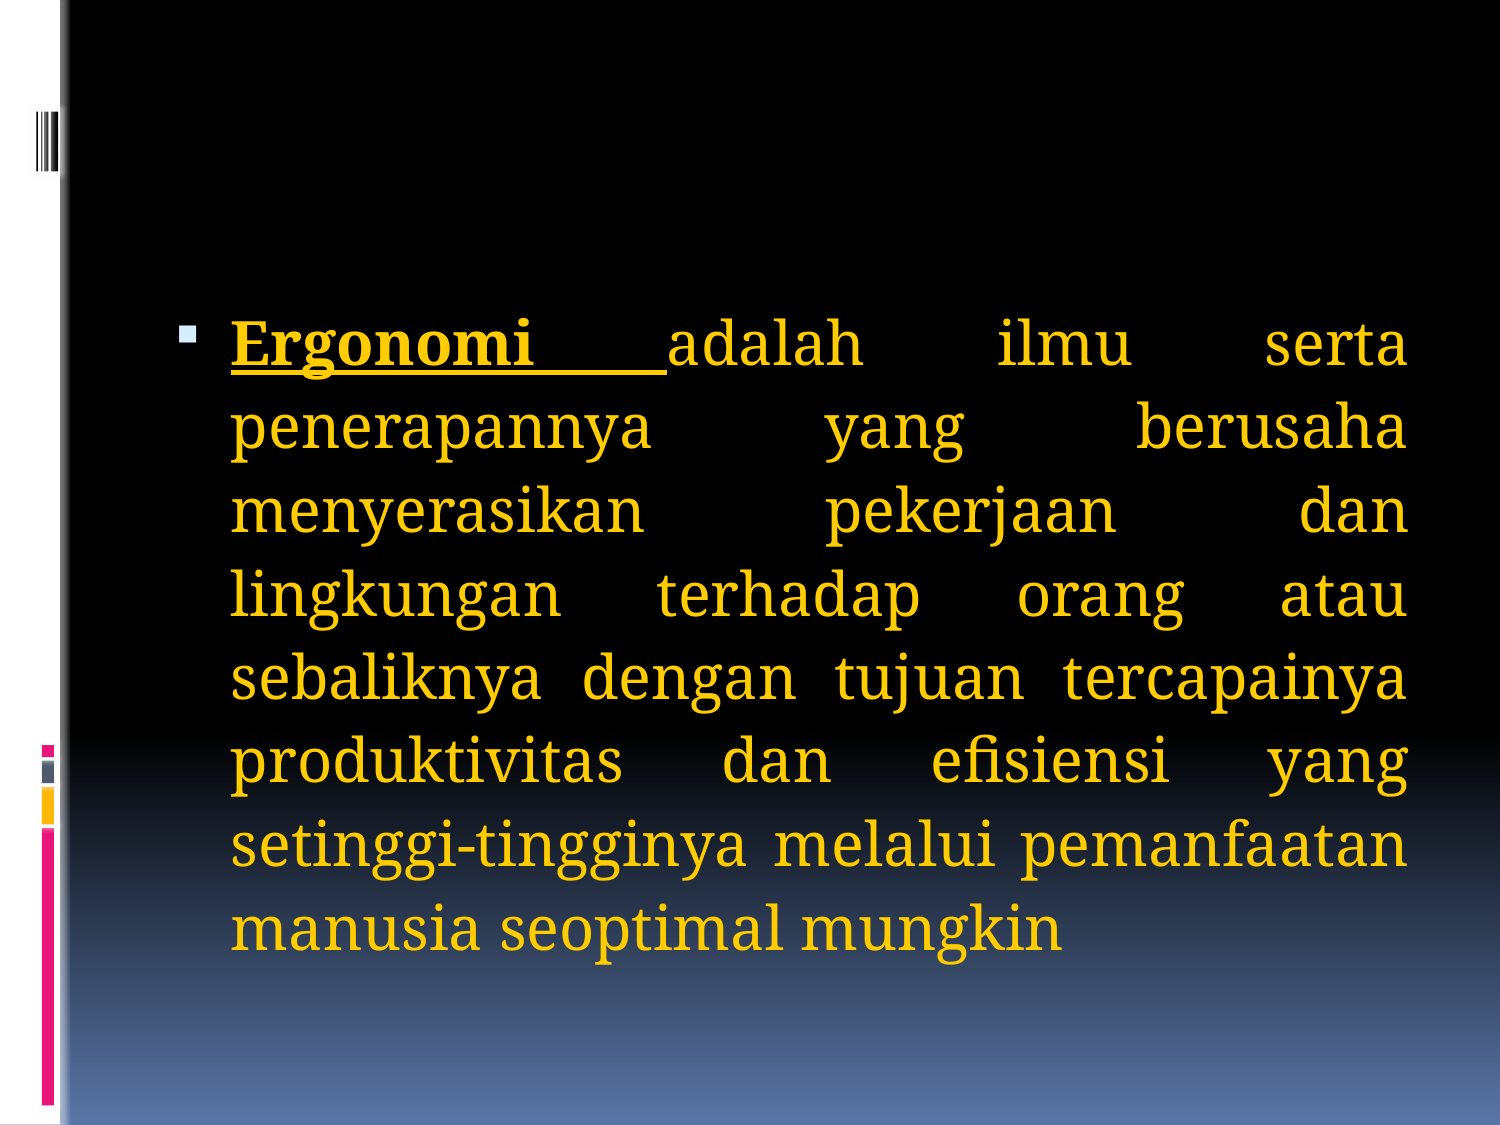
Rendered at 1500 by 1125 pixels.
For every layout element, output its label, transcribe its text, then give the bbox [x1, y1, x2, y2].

list Ergonomi adalah ilmu serta penerapannya yang berusaha menyerasikan pekerjaan dan lingkungan terhadap orang atau sebaliknya dengan tujuan tercapainya produktivitas dan efisiensi yang setinggi-tingginya melalui pemanfaatan manusia seoptimal mungkin [150, 292, 1425, 1043]
